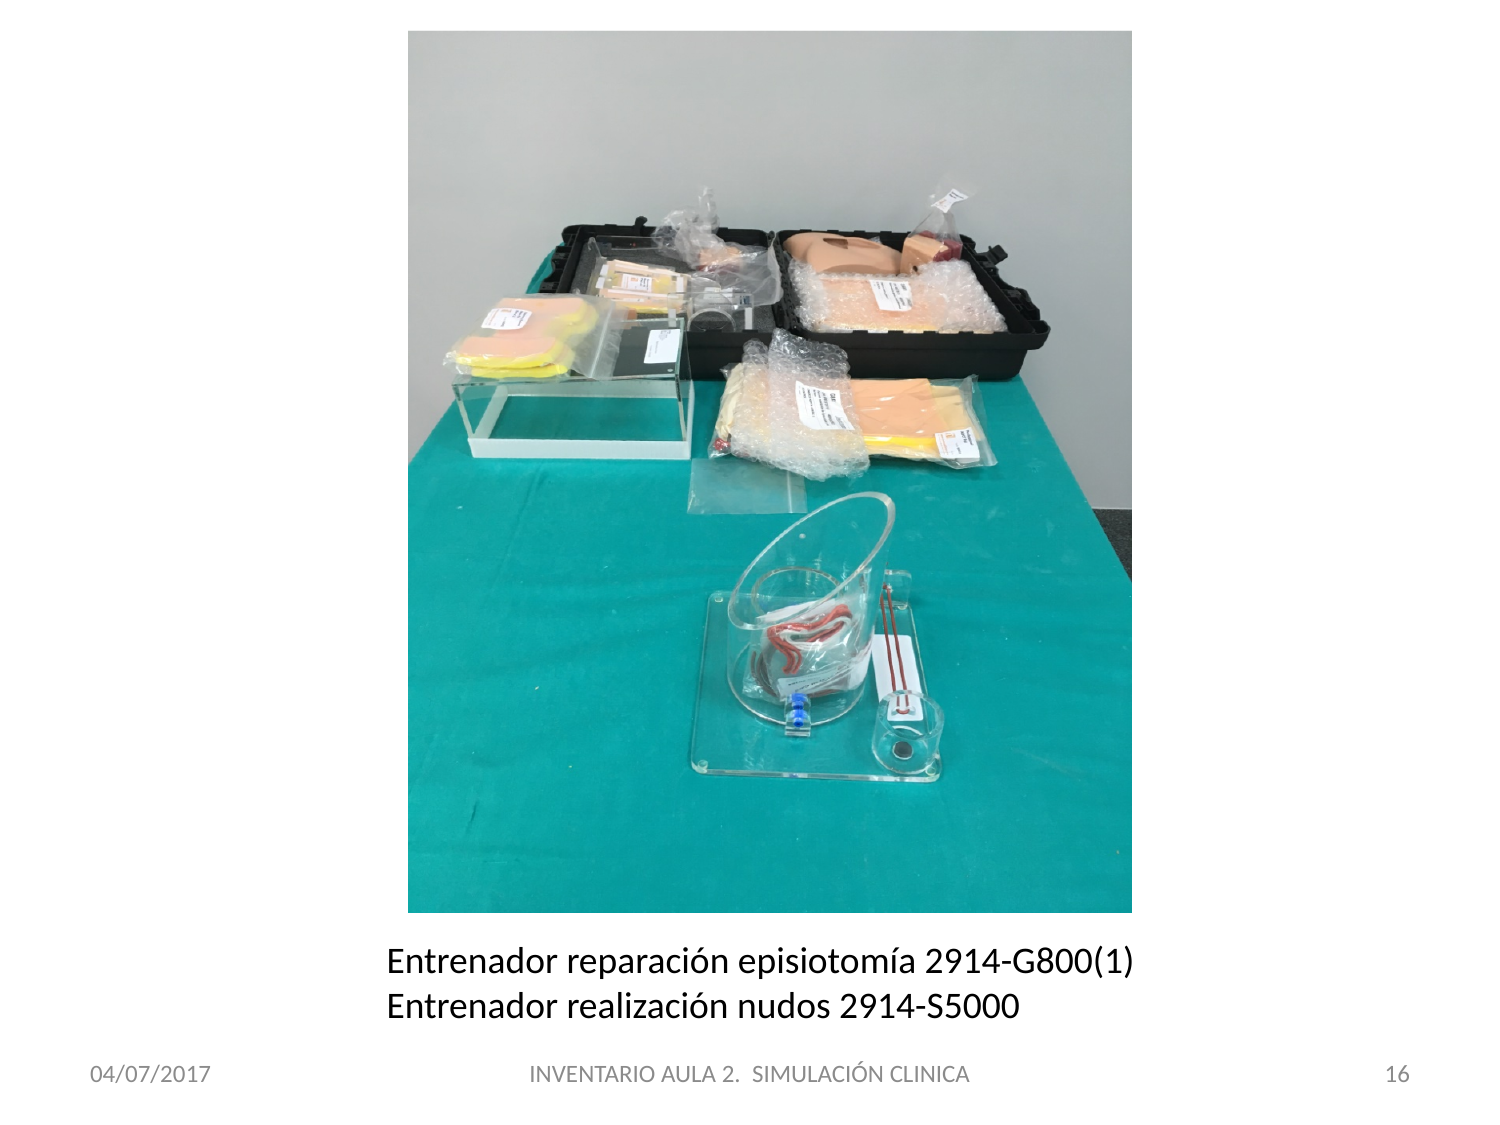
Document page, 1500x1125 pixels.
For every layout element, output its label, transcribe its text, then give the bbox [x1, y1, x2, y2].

footer INVENTARIO AULA 2. SIMULACIÓN CLINICA [512, 1042, 988, 1103]
picture [408, 835, 1132, 913]
picture [408, 31, 1132, 109]
slide_number 16 [1074, 1042, 1425, 1103]
text_box Entrenador reparación episiotomía 2914-G800(1) Entrenador realización nudos 2914-S5000 [371, 928, 1187, 1034]
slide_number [75, 1042, 425, 1103]
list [327, 109, 1211, 835]
